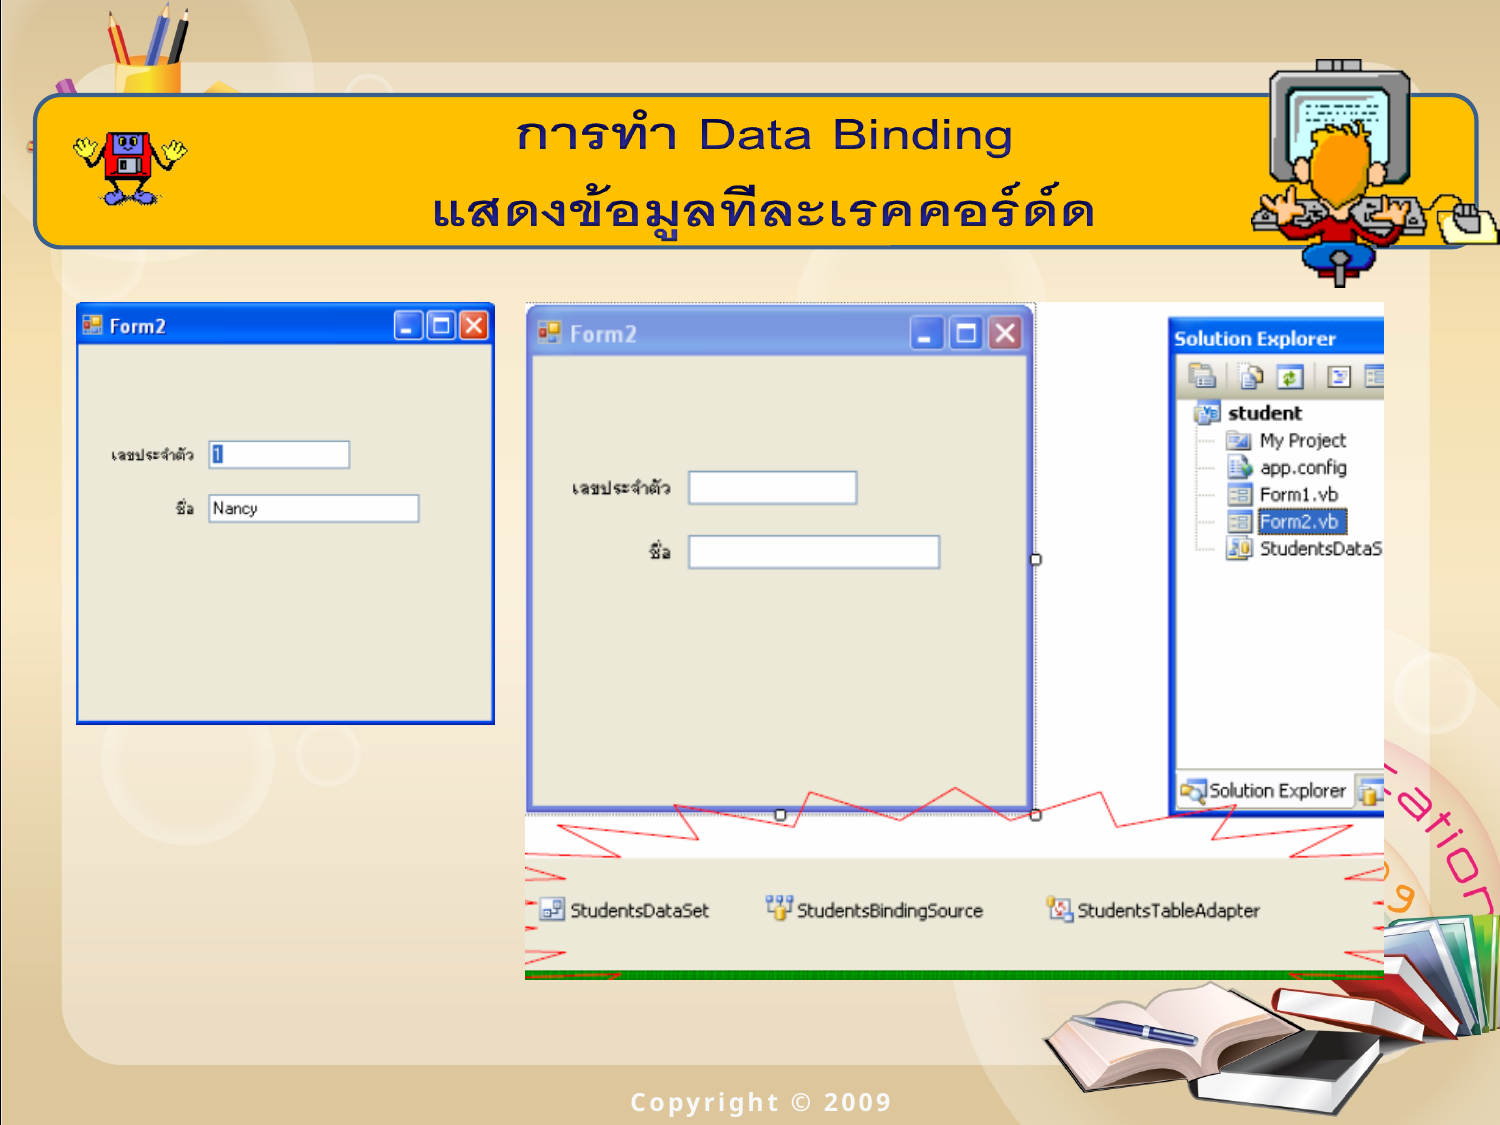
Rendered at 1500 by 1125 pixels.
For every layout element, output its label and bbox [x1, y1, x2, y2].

text_box [34, 59, 1500, 1125]
picture [0, 0, 1500, 1125]
picture [88, 78, 1441, 252]
